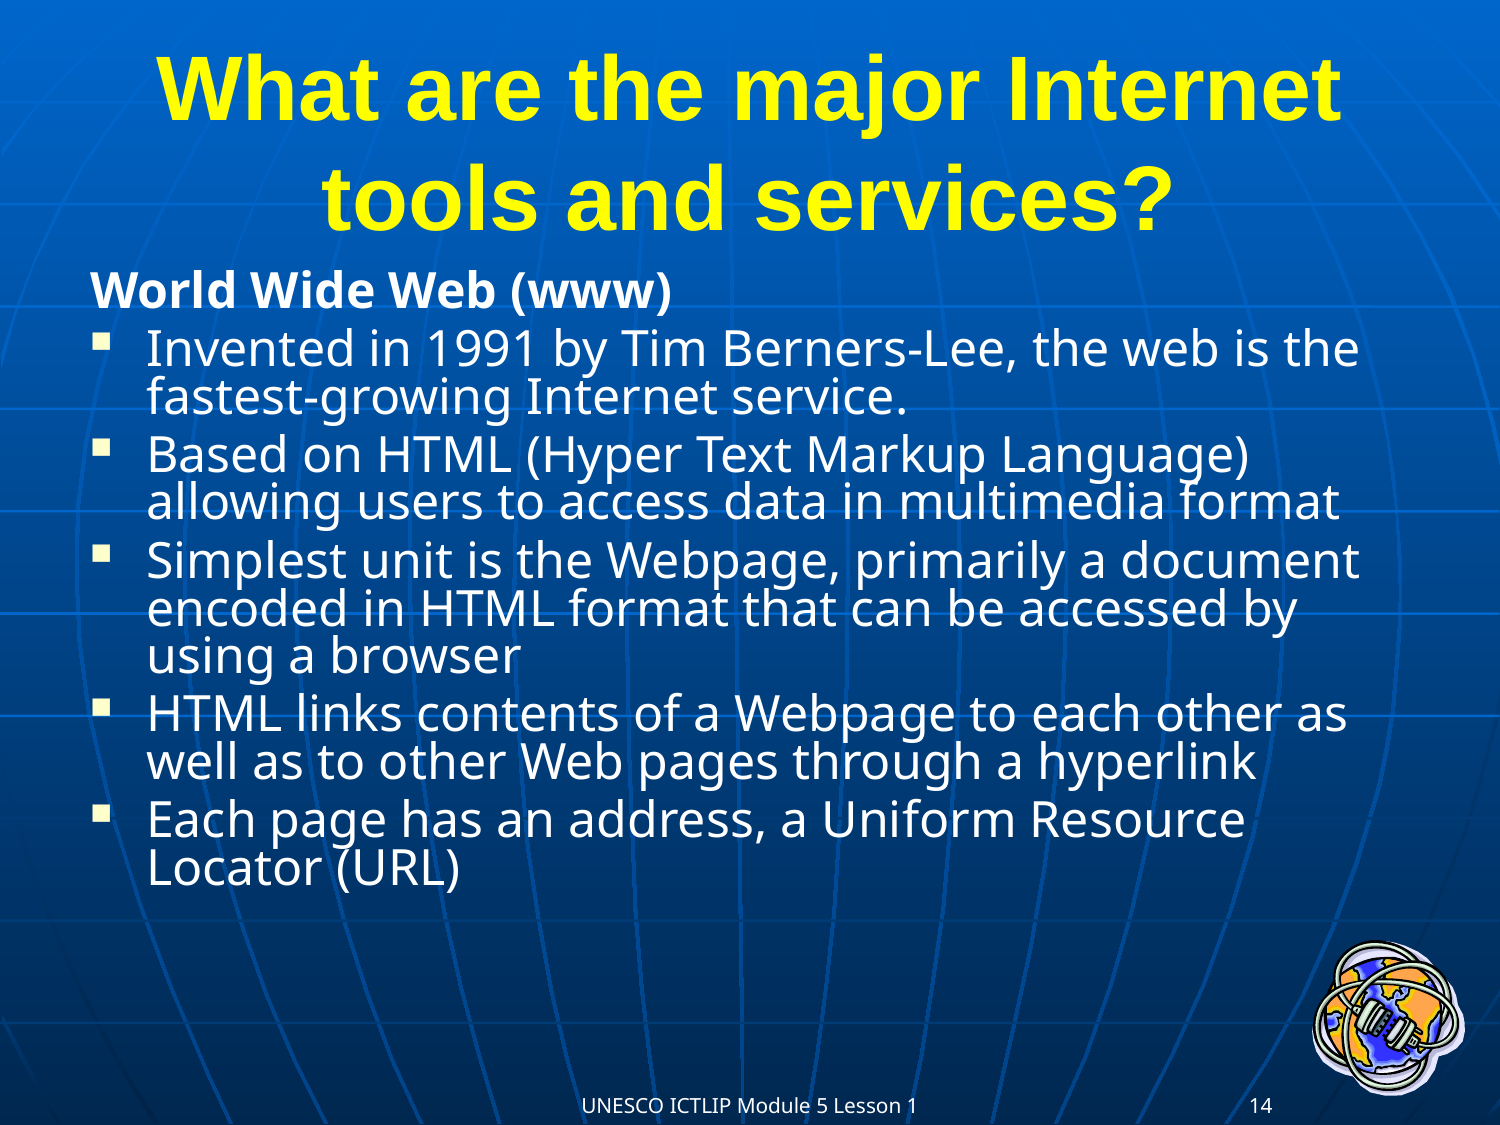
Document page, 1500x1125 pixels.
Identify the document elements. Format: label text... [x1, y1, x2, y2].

list World Wide Web (www) Invented in 1991 by Tim Berners-Lee, the web is the fastest-growing Internet service. Based on HTML (Hyper Text Markup Language) allowing users to access data in multimedia format Simplest unit is the Webpage, primarily a document encoded in HTML format that can be accessed by using a browser HTML links contents of a Webpage to each other as well as to other Web pages through a hyperlink Each page has an address, a Uniform Resource Locator (URL) [74, 262, 1426, 1051]
footer UNESCO ICTLIP Module 5 Lesson 1 [512, 1084, 988, 1125]
title What are the major Internet tools and services? [74, 45, 1426, 233]
slide_number 14 [1062, 1084, 1288, 1125]
